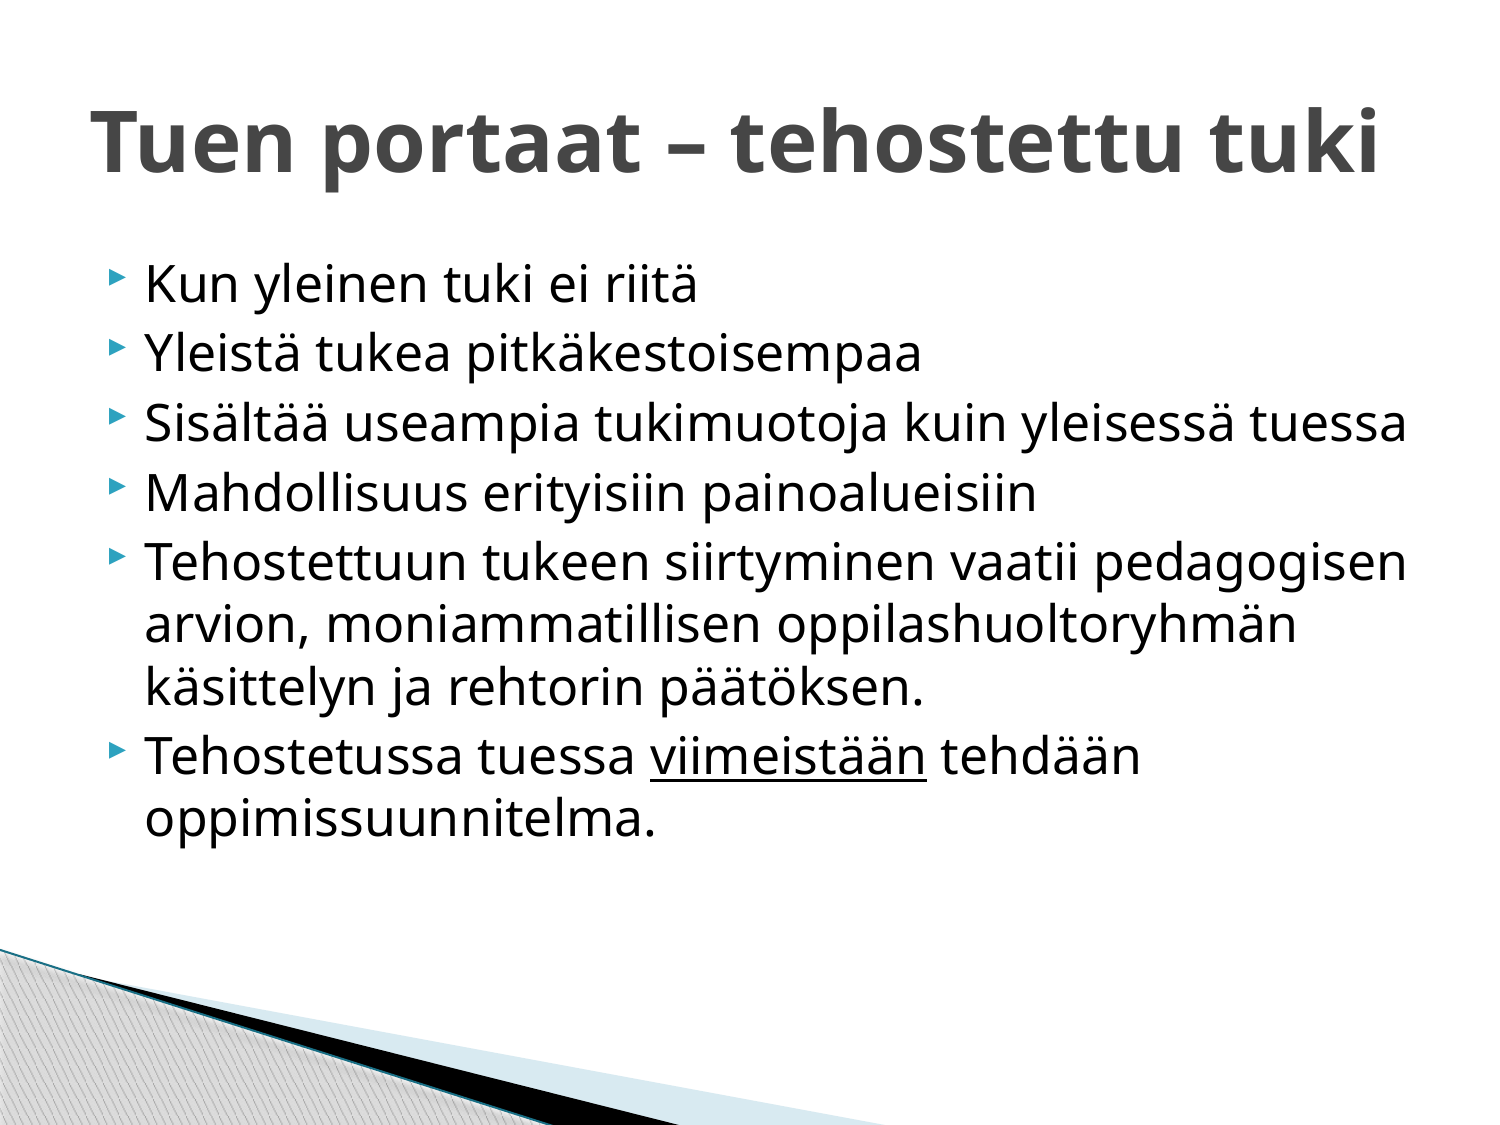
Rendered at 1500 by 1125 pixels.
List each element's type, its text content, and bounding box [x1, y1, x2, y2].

title Tuen portaat – tehostettu tuki [75, 45, 1425, 233]
list Kun yleinen tuki ei riitä Yleistä tukea pitkäkestoisempaa Sisältää useampia tukimuotoja kuin yleisessä tuessa Mahdollisuus erityisiin painoalueisiin Tehostettuun tukeen siirtyminen vaatii pedagogisen arvion, moniammatillisen oppilashuoltoryhmän käsittelyn ja rehtorin päätöksen. Tehostetussa tuessa viimeistään tehdään oppimissuunnitelma. [75, 243, 1425, 986]
